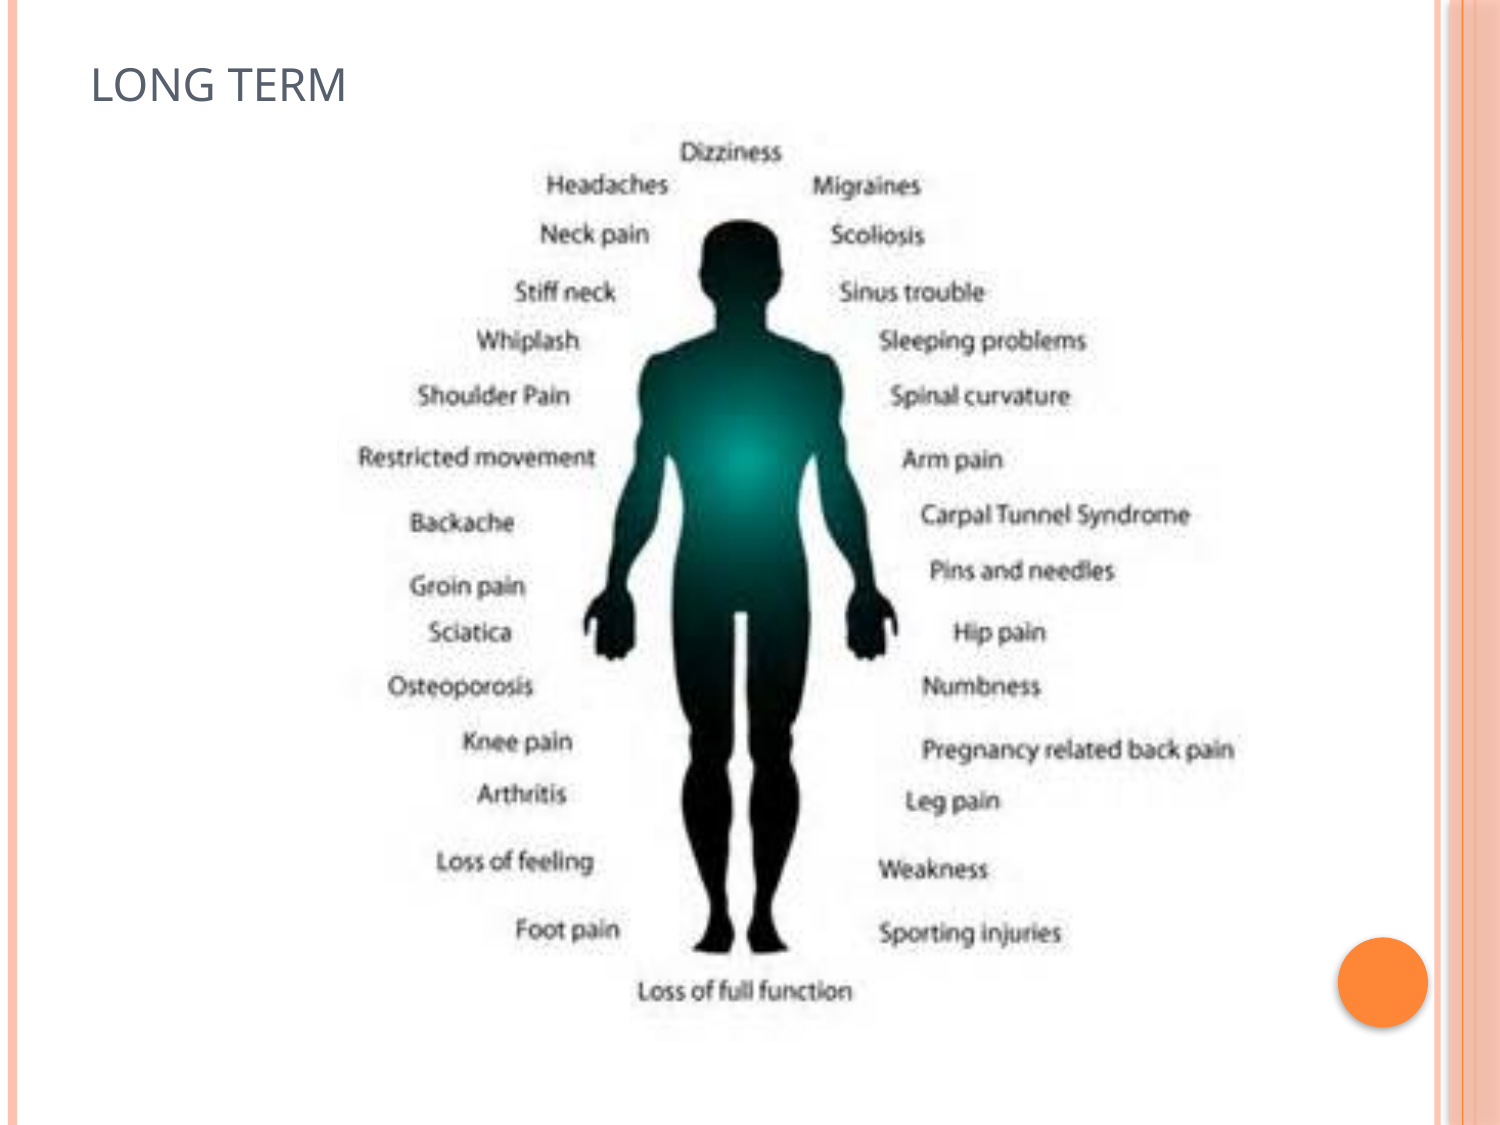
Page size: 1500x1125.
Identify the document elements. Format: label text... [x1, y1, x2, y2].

picture [336, 121, 1249, 1043]
title Long term [75, 45, 1300, 123]
